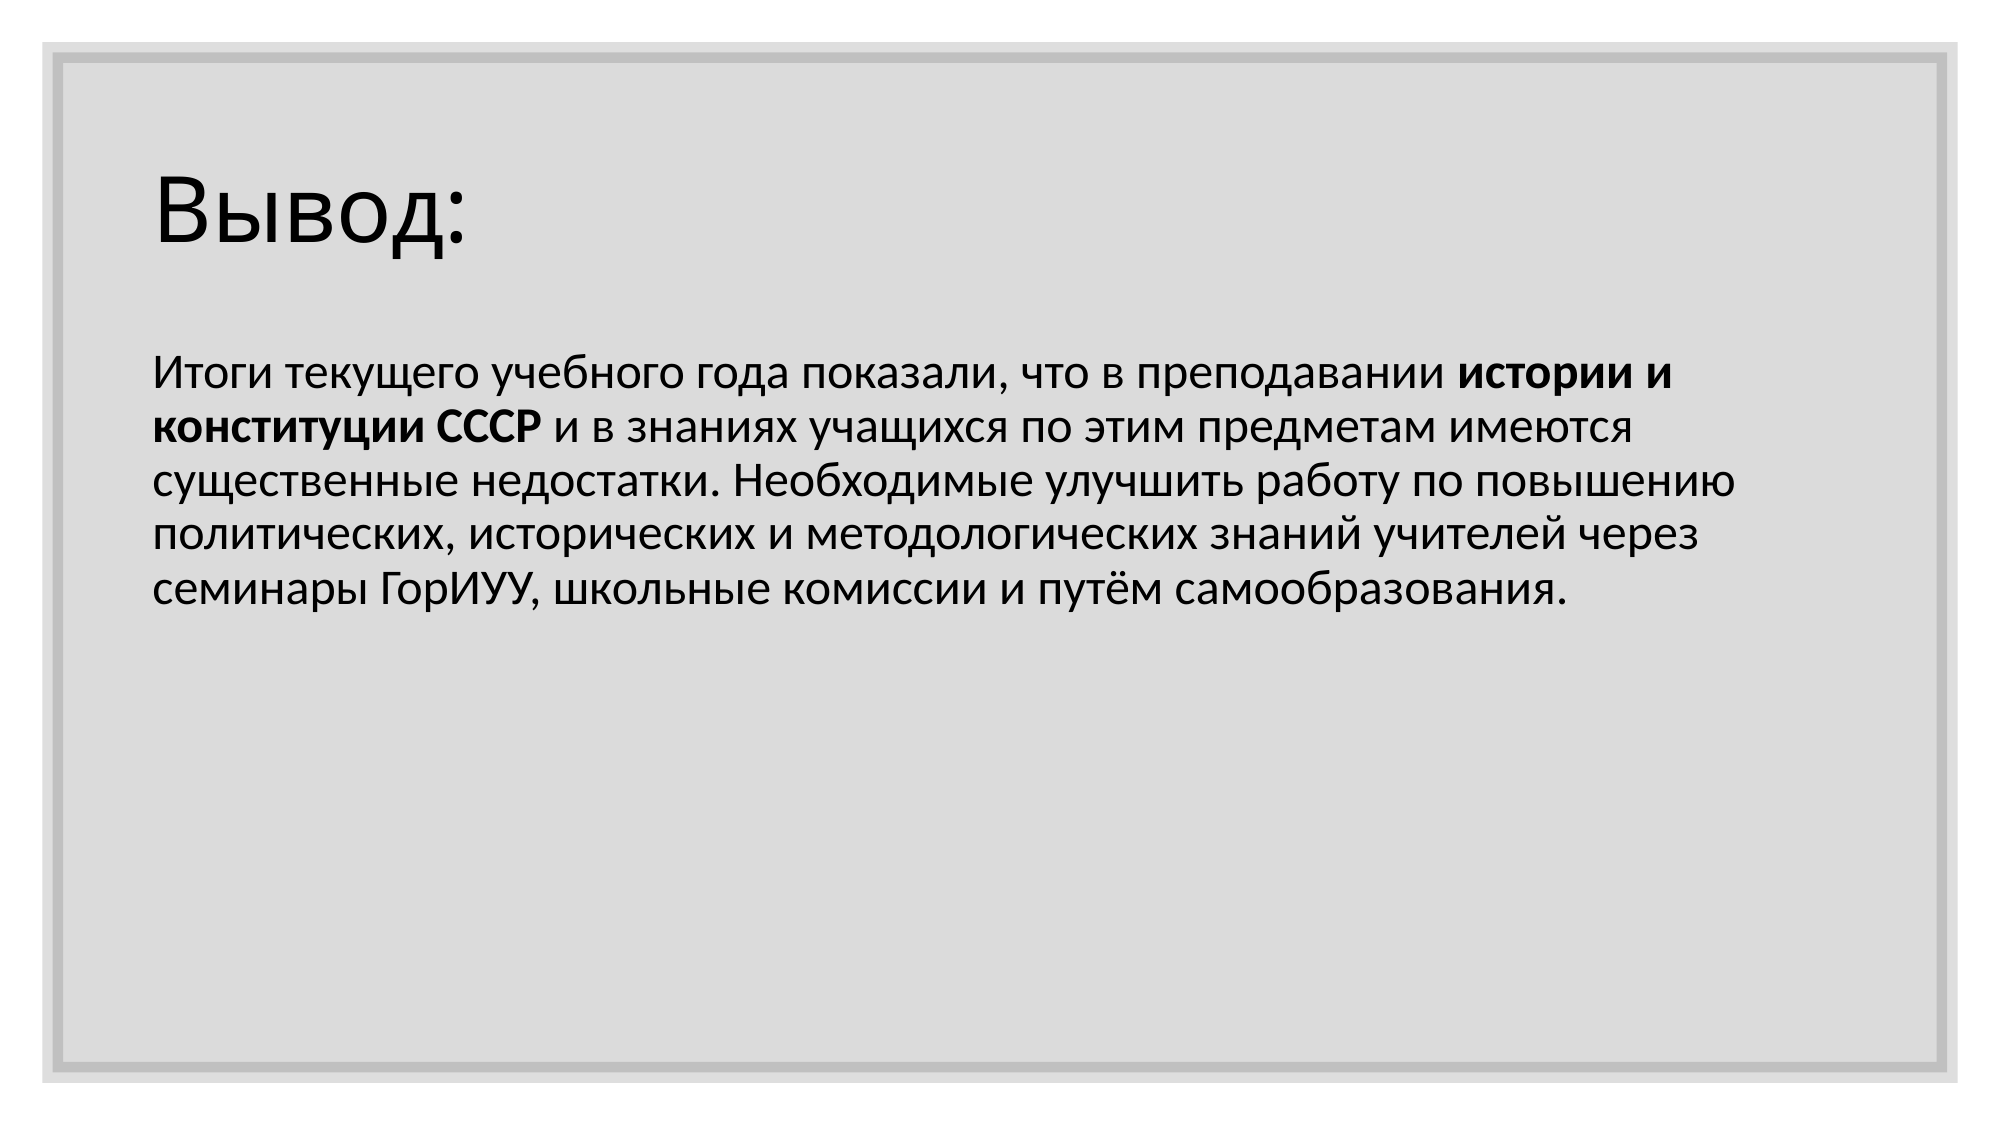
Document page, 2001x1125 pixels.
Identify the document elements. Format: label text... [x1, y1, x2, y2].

text_box [52, 51, 1948, 1073]
title Вывод: [137, 103, 1863, 322]
list Итоги текущего учебного года показали, что в преподавании истории и конституции СССР и в знаниях учащихся по этим предметам имеются существенные недостатки. Необходимые улучшить работу по повышению политических, исторических и методологических знаний учителей через семинары ГорИУУ, школьные комиссии и путём самообразования. [137, 337, 1863, 973]
